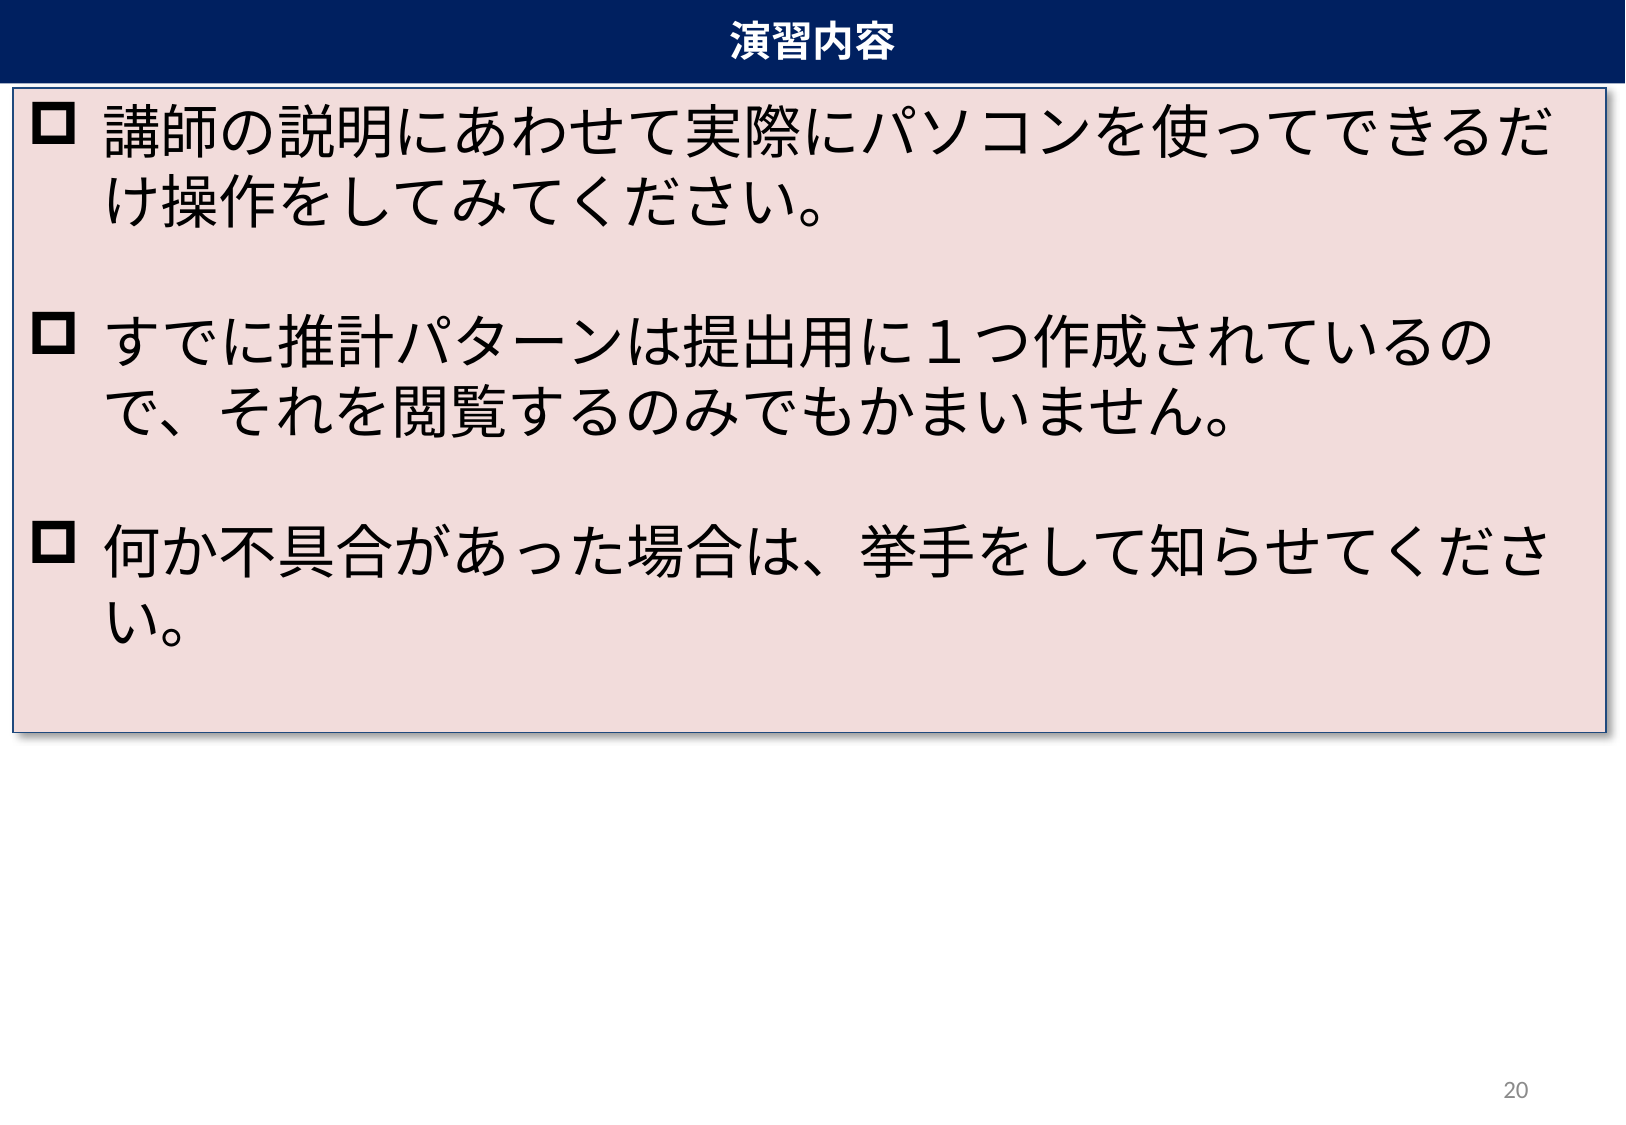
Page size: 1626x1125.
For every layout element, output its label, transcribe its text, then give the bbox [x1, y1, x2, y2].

text_box 演習内容 [828, 75, 1625, 85]
text_box [797, 10, 828, 140]
text_box 演習内容 [0, 75, 797, 85]
slide_number 20 [1164, 1058, 1544, 1119]
text_box [0, 0, 1625, 75]
text_box 講師の説明にあわせて実際にパソコンを使ってできるだけ操作をしてみてください。 すでに推計パターンは提出用に１つ作成されているので、それを閲覧するのみでもかまいません。 何か不具合があった場合は、挙手をして知らせてください。 [12, 87, 1606, 733]
